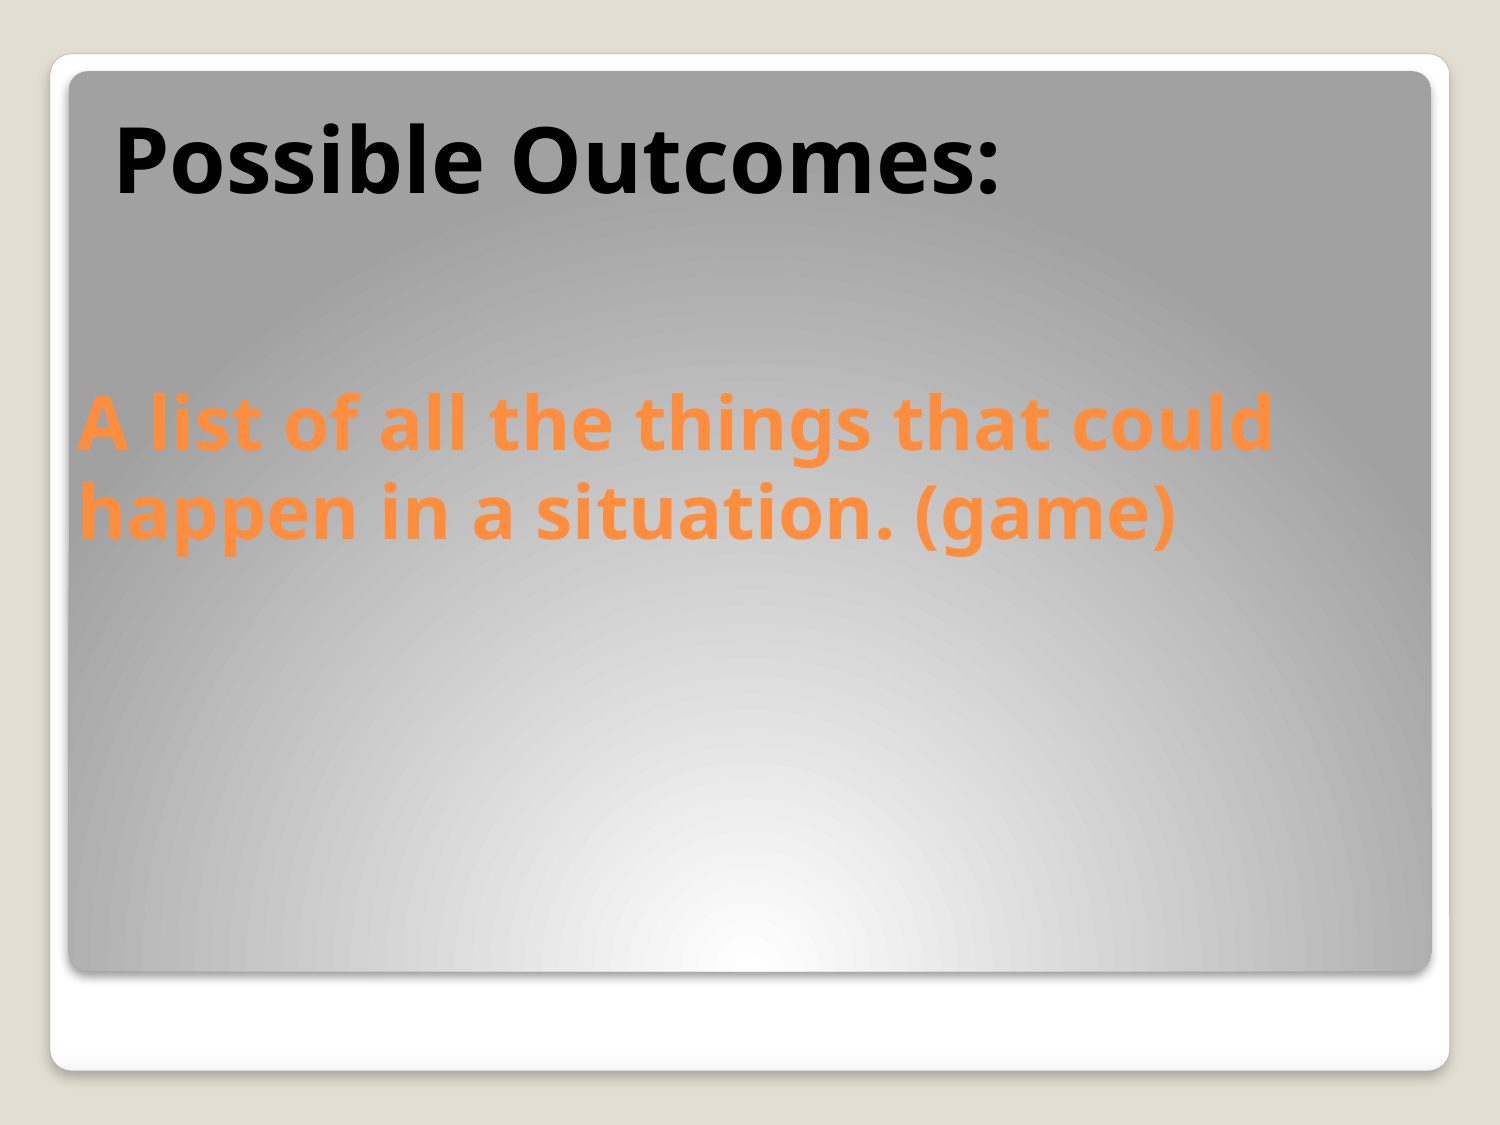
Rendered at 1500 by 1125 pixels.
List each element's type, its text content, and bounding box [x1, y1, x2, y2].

list Possible Outcomes: [82, 86, 1425, 250]
title A list of all the things that could happen in a situation. (game) [62, 249, 1405, 563]
